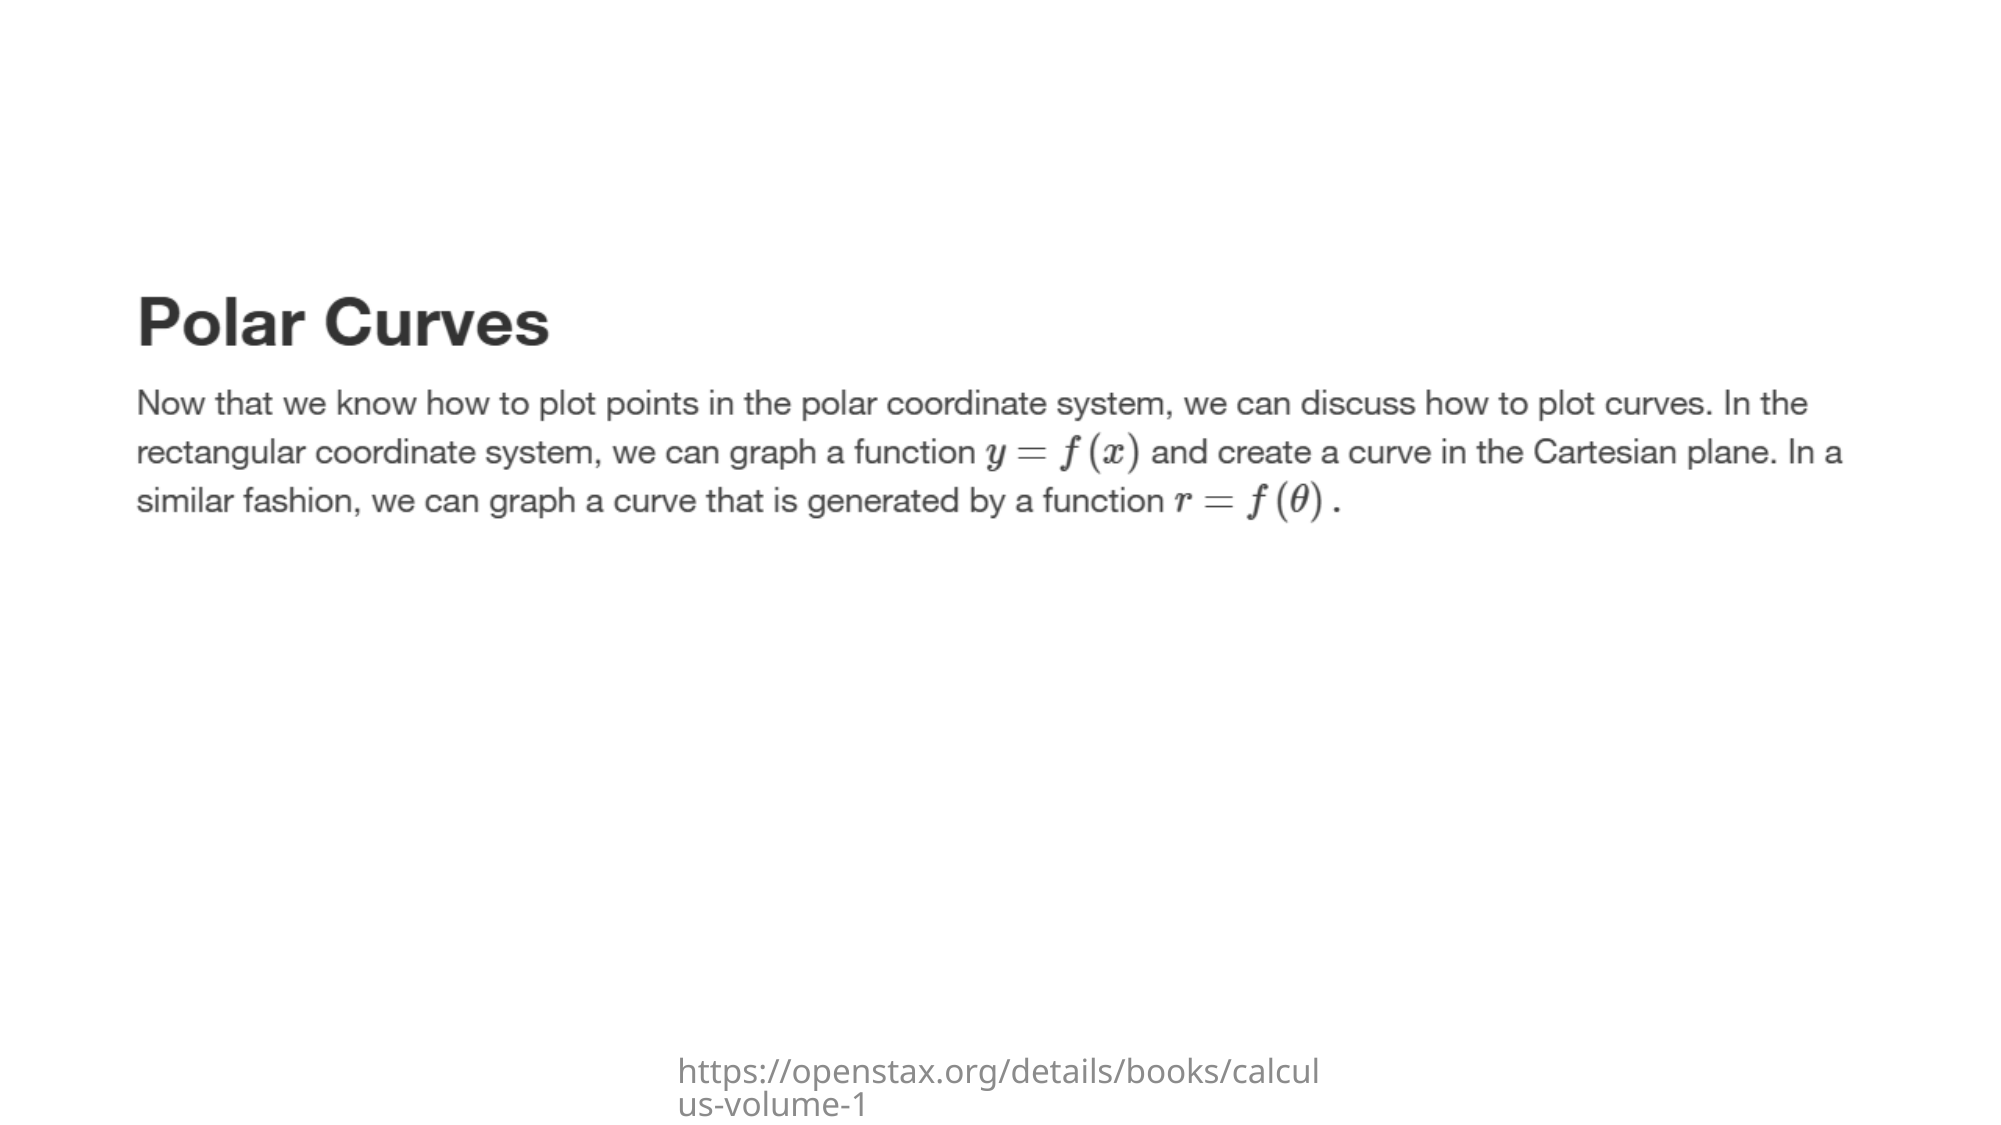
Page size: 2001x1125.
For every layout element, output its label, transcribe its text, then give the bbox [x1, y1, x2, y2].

picture [98, 258, 1902, 539]
footer https://openstax.org/details/books/calculus-volume-1 [662, 1042, 1338, 1103]
